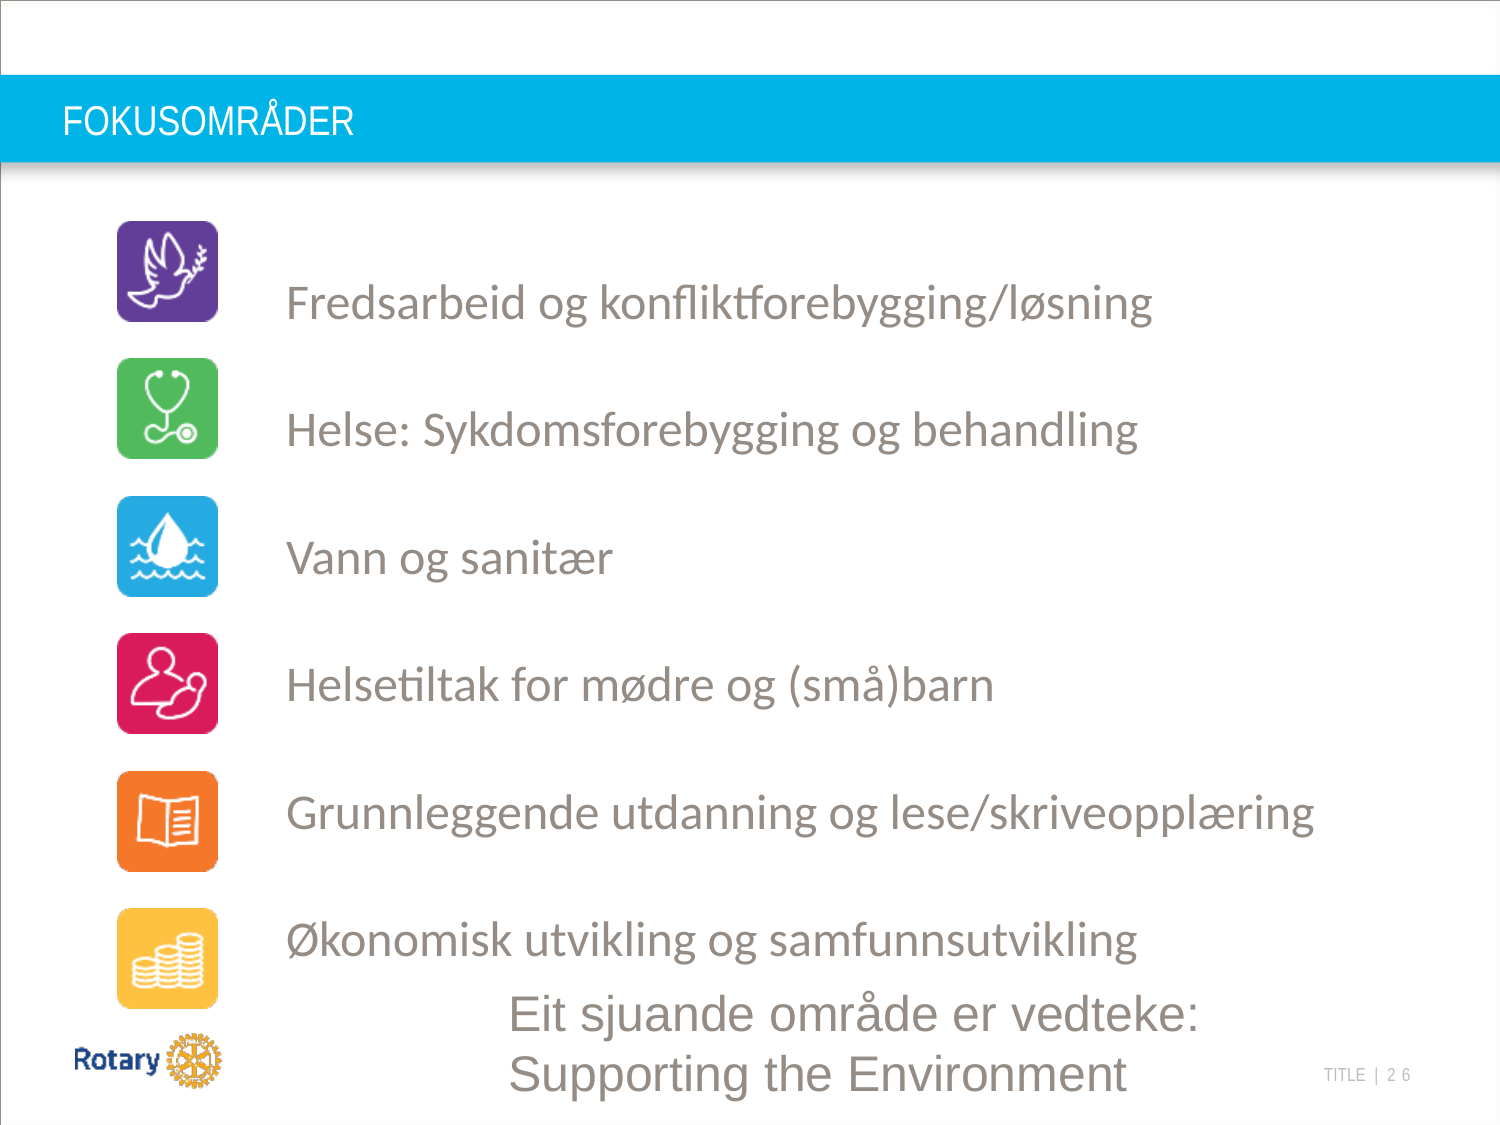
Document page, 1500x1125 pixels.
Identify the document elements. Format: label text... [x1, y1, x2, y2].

text_box Fredsarbeid og konfliktforebygging/løsning Helse: Sykdomsforebygging og behandling Vann og sanitær Helsetiltak for mødre og (små)barn Grunnleggende utdanning og lese/skriveopplæring Økonomisk utvikling og samfunnsutvikling [271, 231, 1500, 974]
picture [117, 358, 218, 460]
text_box Eit sjuande område er vedteke: Supporting the Environment [493, 974, 1230, 1110]
picture [75, 1033, 222, 1089]
picture [117, 221, 218, 322]
picture [117, 908, 218, 1010]
picture [117, 496, 218, 597]
picture [117, 633, 218, 735]
picture [117, 771, 218, 872]
title FOKUSOMRÅDER [62, 75, 1500, 163]
